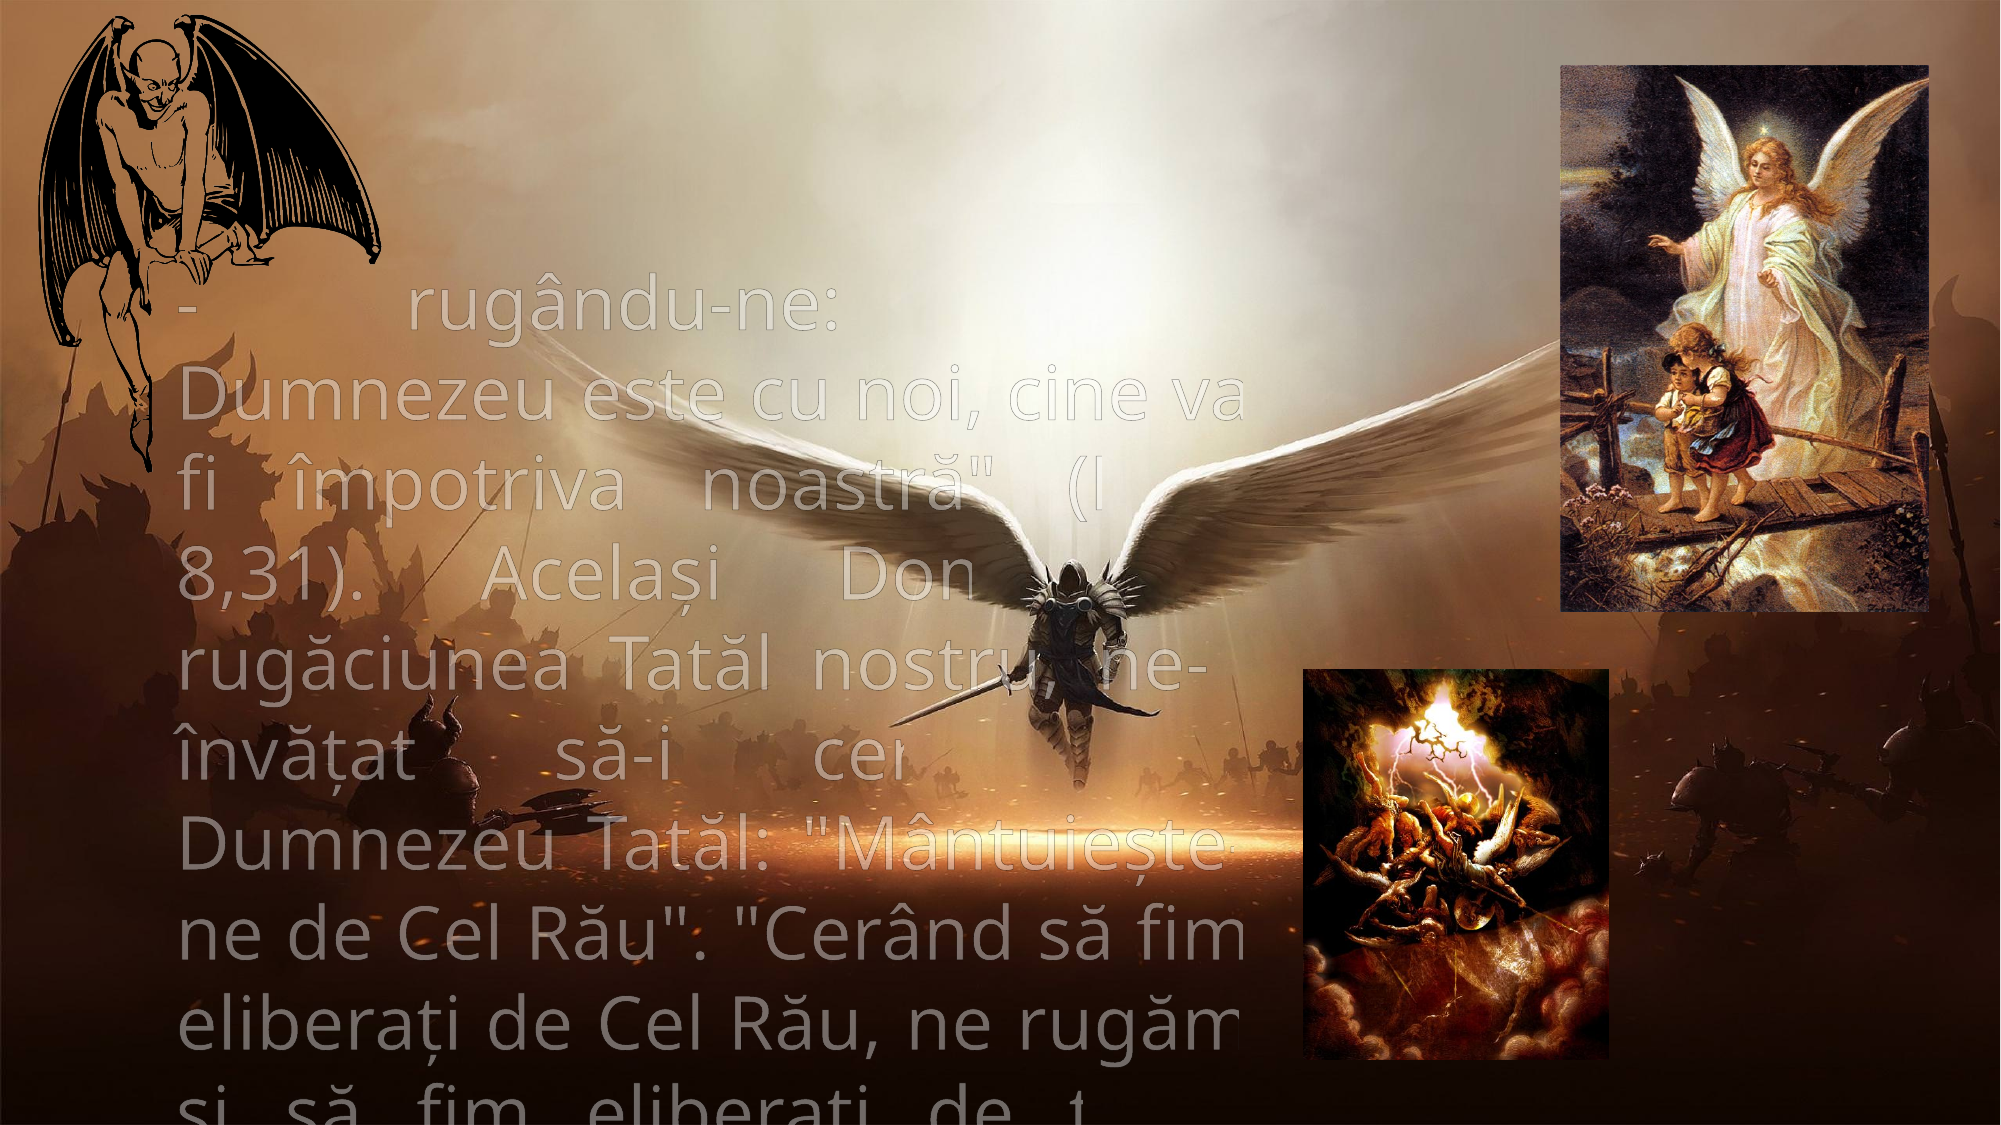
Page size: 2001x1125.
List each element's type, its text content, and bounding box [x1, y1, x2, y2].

text_box - rugându-ne: "Dacă Dumnezeu este cu noi, cine va fi împotriva noastră" (Rom 8,31). Acelaşi Domn, în rugăciunea Tatăl nostru, ne-a învăţat să-i cerem lui Dumnezeu Tatăl: "Mântuieşte-ne de Cel Rău". "Cerând să fim eliberaţi de Cel Rău, ne rugăm şi să fim eliberaţi de toate relele prezente, trecute şi viitoare, al căror autor sau instigator este el (diavolul). [160, 247, 1267, 1125]
picture [0, 0, 2001, 1125]
